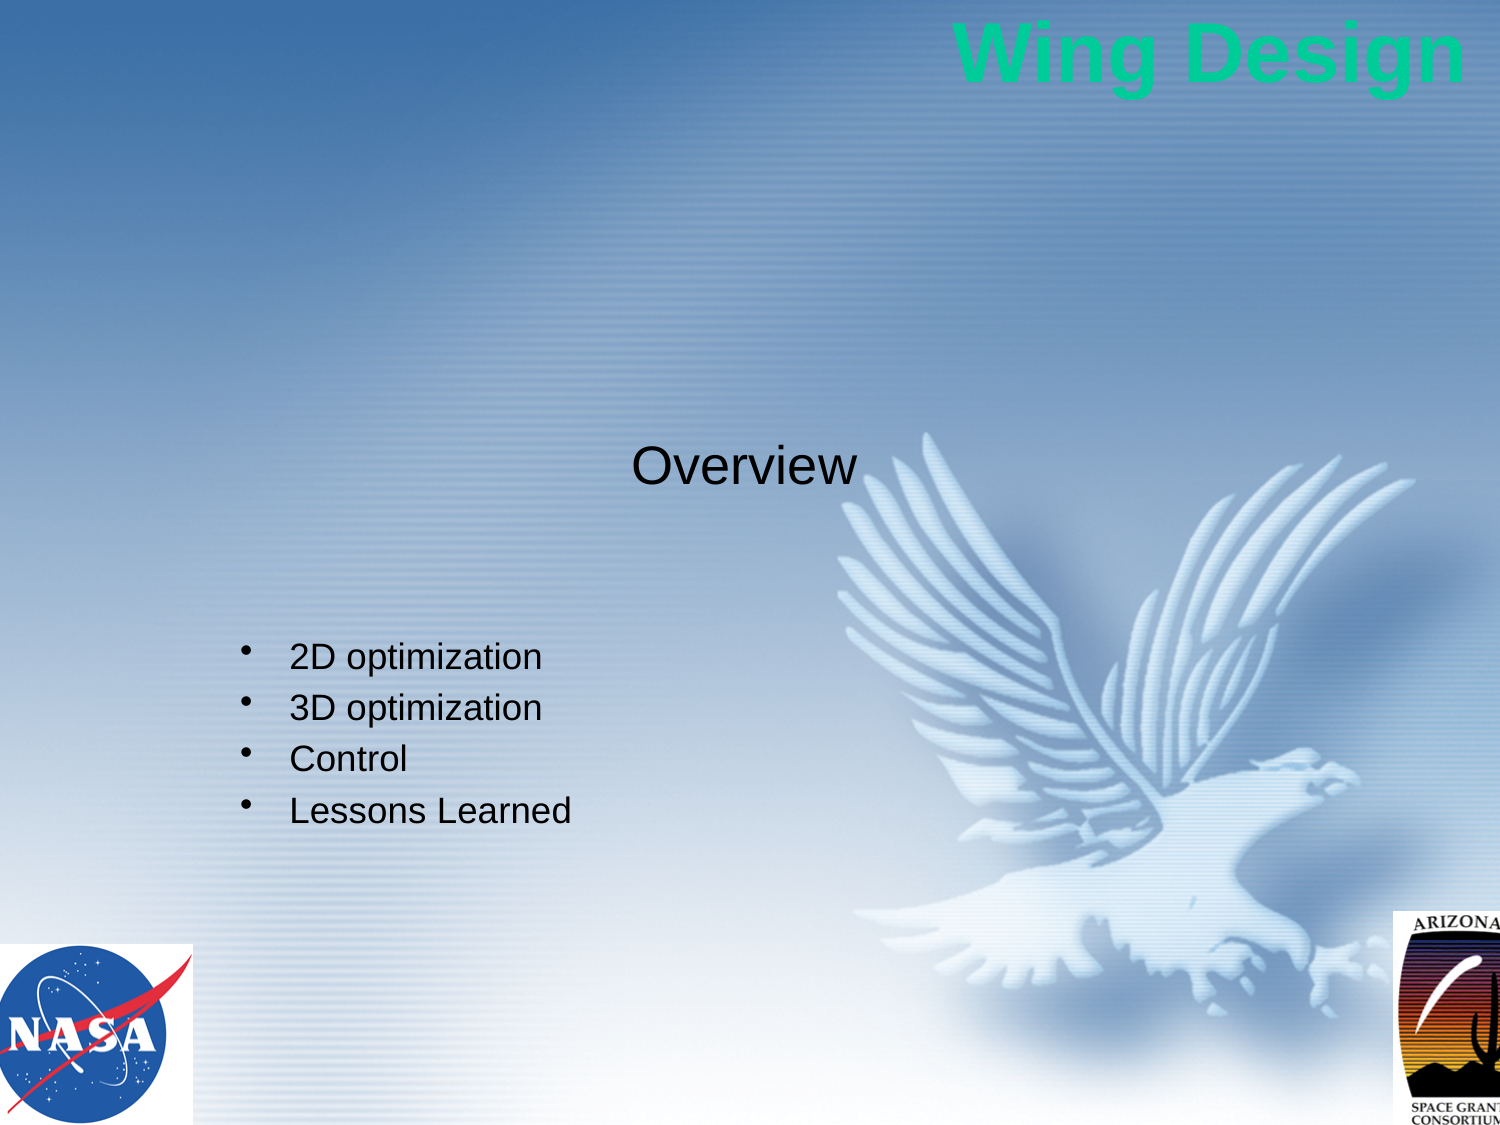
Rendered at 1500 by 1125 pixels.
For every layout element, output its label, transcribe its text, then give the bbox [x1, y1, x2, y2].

slide_number 2 [1337, 1053, 1463, 1114]
text_box 2D optimization 3D optimization Control Lessons Learned [224, 624, 1275, 841]
text_box Overview [69, 399, 1420, 525]
text_box Wing Design [937, 0, 1500, 123]
picture [0, 0, 1500, 1125]
